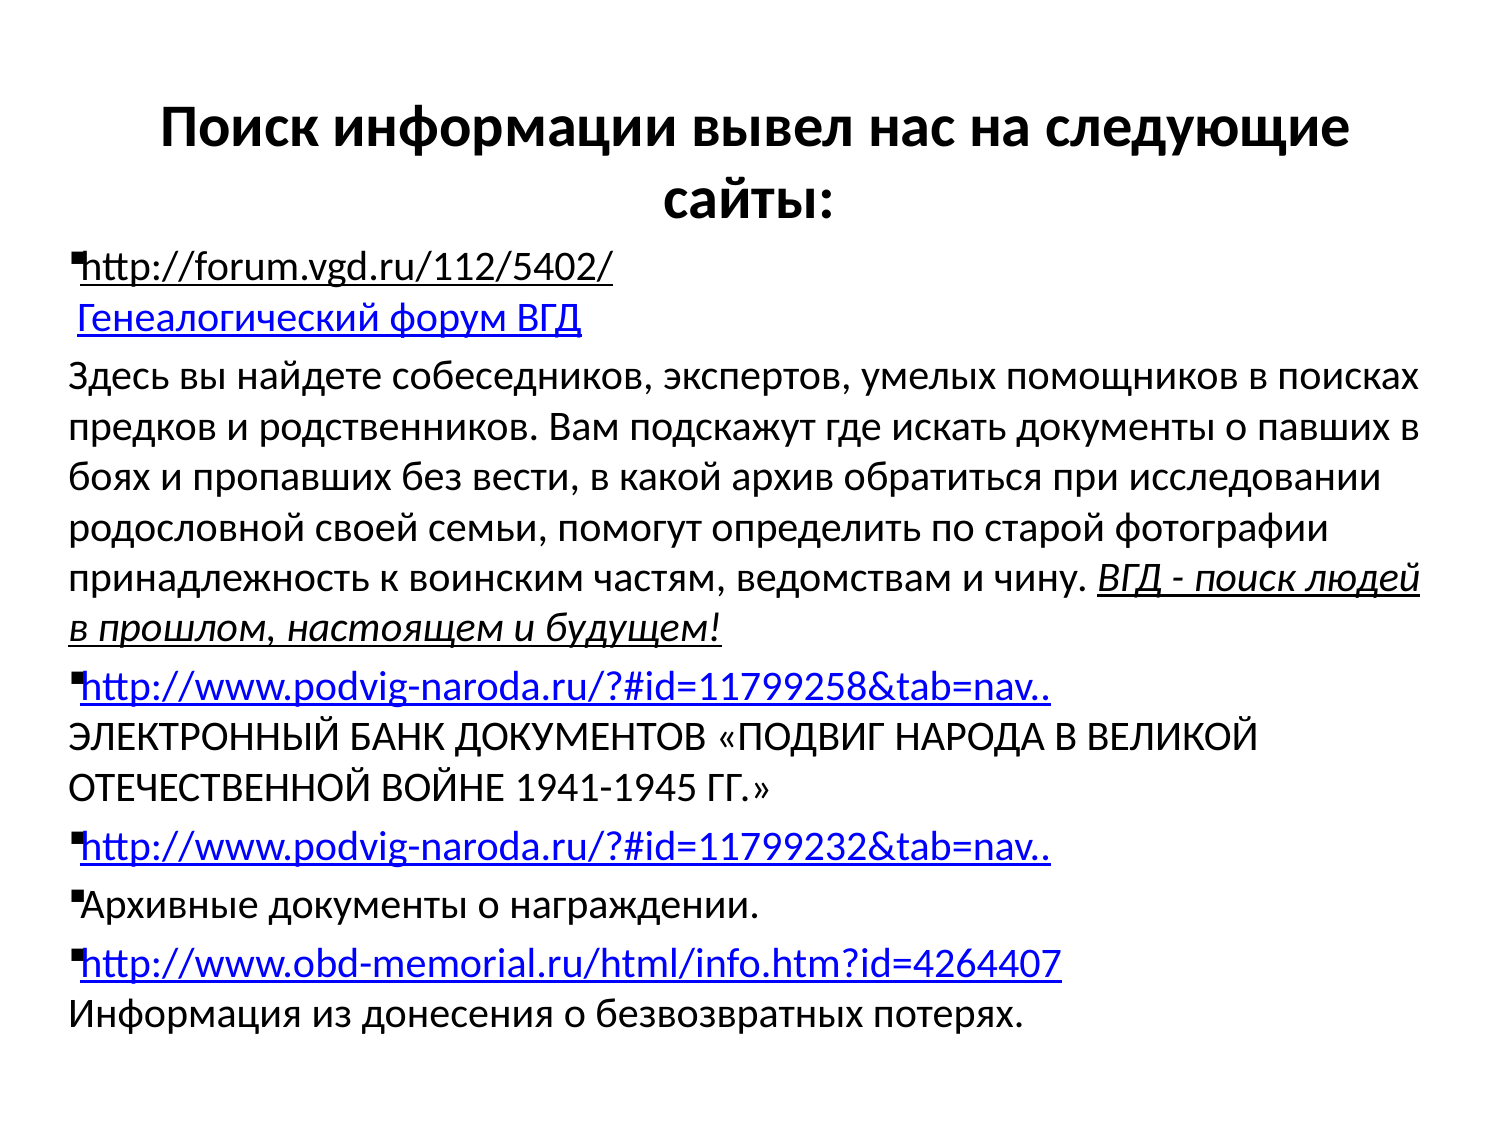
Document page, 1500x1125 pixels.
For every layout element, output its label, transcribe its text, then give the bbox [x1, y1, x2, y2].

subtitle Поиск информации вывел нас на следующие сайты: http://forum.vgd.ru/112/5402/ Генеалогический форум ВГД Здесь вы найдете собеседников, экспертов, умелых помощников в поисках предков и родственников. Вам подскажут где искать документы о павших в боях и пропавших без вести, в какой архив обратиться при исследовании родословной своей семьи, помогут определить по старой фотографии принадлежность к воинским частям, ведомствам и чину. ВГД - поиск людей в прошлом, настоящем и будущем! http://www.podvig-naroda.ru/?#id=11799258&tab=nav.. ЭЛЕКТРОННЫЙ БАНК ДОКУМЕНТОВ «ПОДВИГ НАРОДА В ВЕЛИКОЙ ОТЕЧЕСТВЕННОЙ ВОЙНЕ 1941-1945 ГГ.» http://www.podvig-naroda.ru/?#id=11799232&tab=nav.. Архивные документы о награждении. http://www.obd-memorial.ru/html/info.htm?id=4264407 Информация из донесения о безвозвратных потерях. [53, 78, 1459, 1059]
